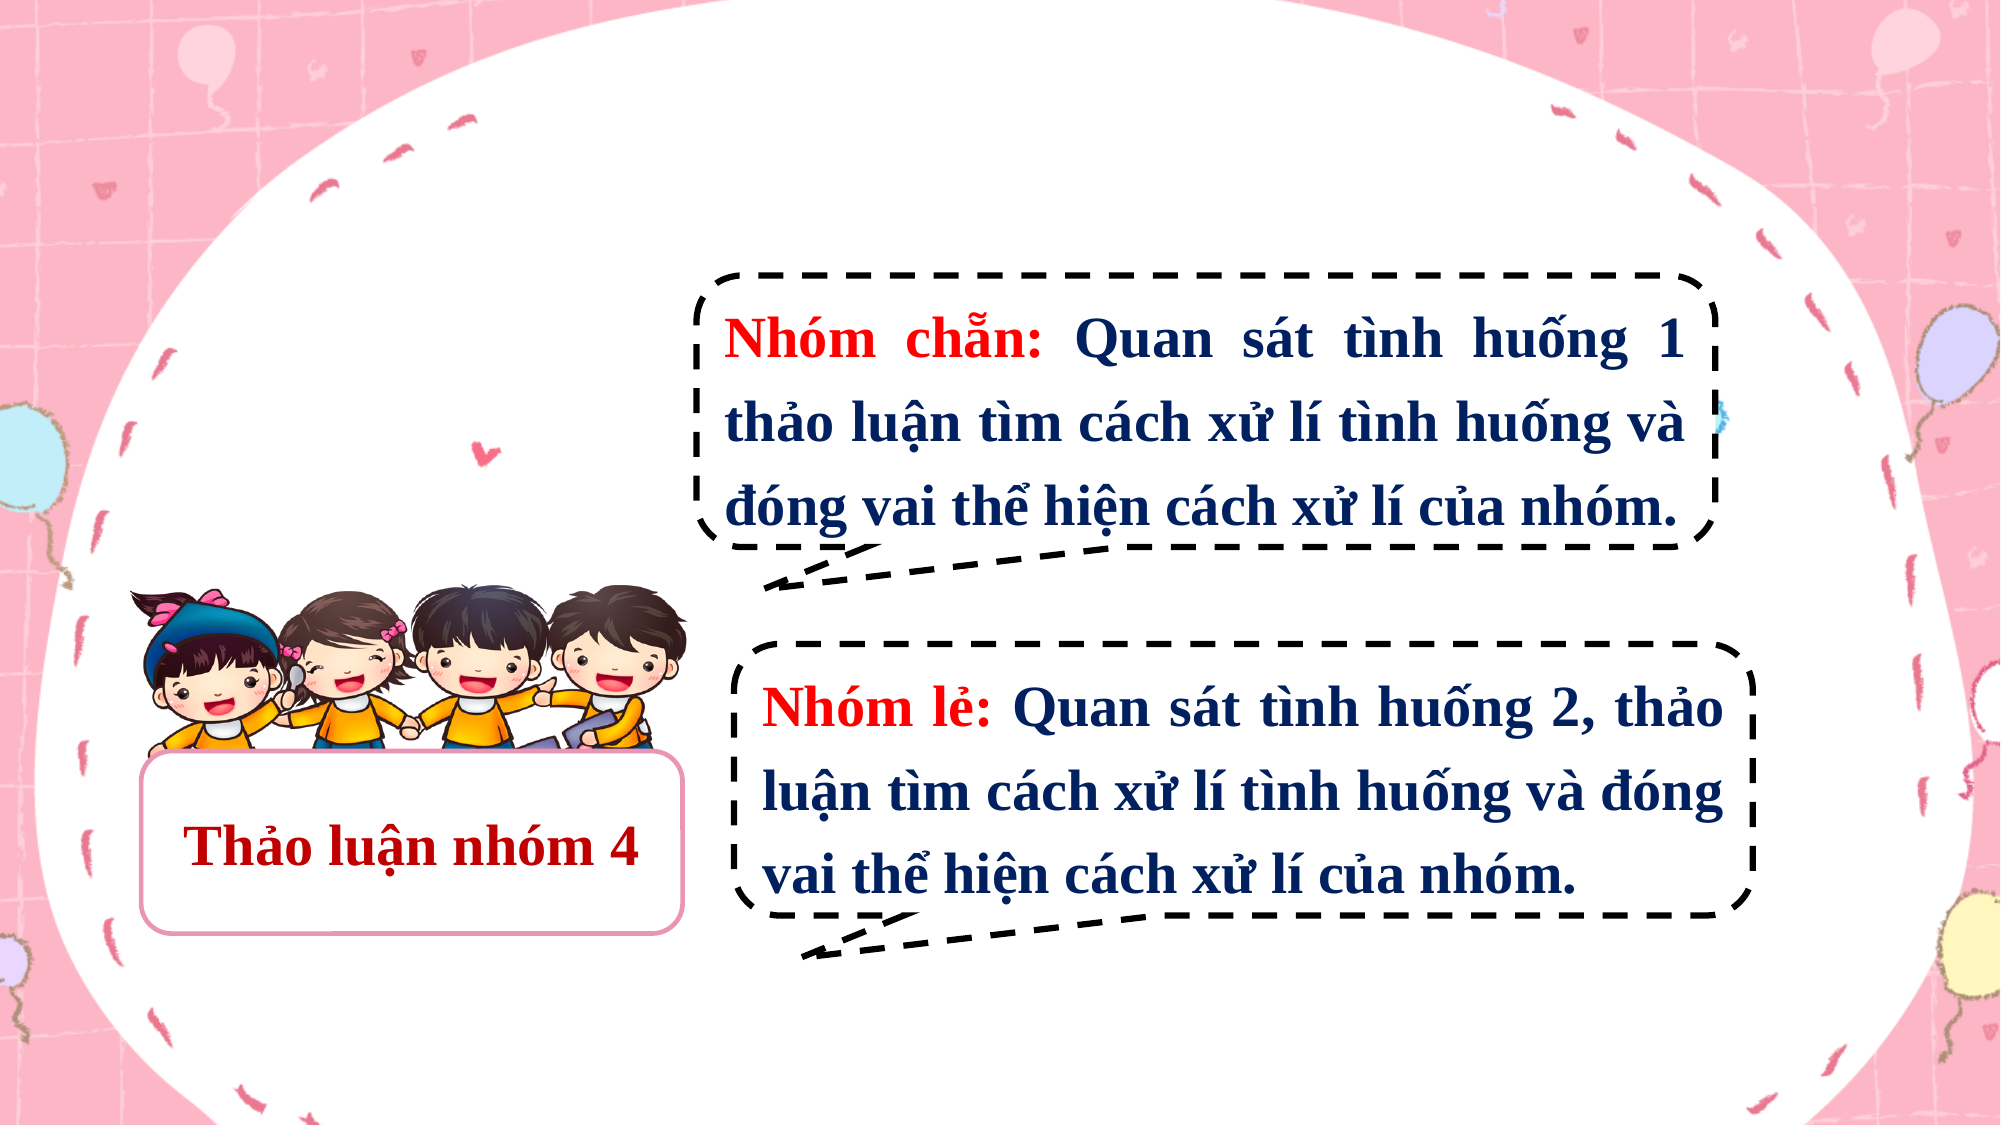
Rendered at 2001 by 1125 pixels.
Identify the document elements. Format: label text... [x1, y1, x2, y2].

text_box Nhóm chẵn: Quan sát tình huống 1 thảo luận tìm cách xử lí tình huống và đóng vai thể hiện cách xử lí của nhóm. [695, 274, 1717, 592]
picture [0, 0, 2001, 1125]
text_box Nhóm lẻ: Quan sát tình huống 2, thảo luận tìm cách xử lí tình huống và đóng vai thể hiện cách xử lí của nhóm. [741, 642, 1754, 960]
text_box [49, 533, 741, 934]
